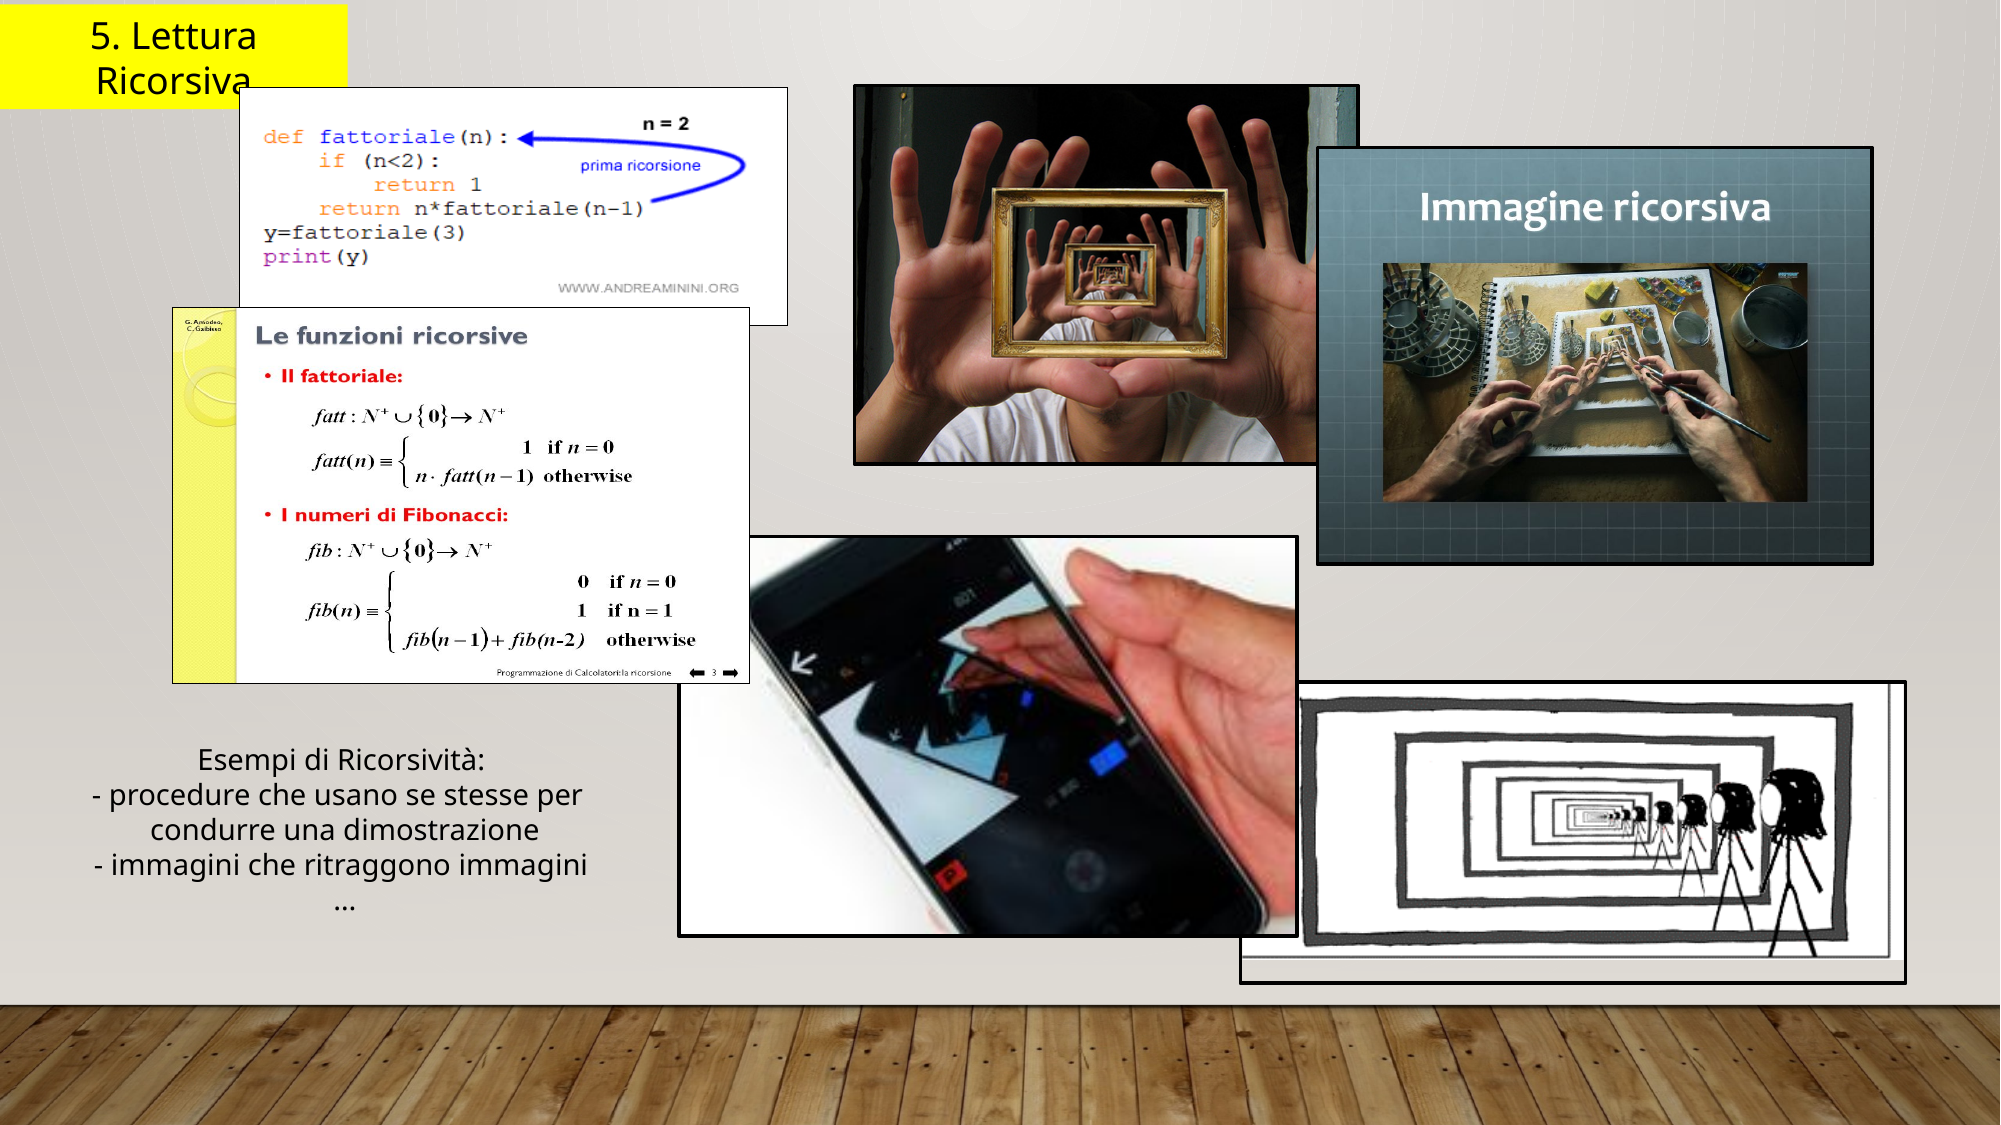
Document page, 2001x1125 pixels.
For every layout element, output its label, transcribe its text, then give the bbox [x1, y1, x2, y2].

text_box 5. Lettura Ricorsiva [0, 4, 348, 110]
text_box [72, 86, 788, 927]
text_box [855, 87, 1871, 537]
picture [0, 1005, 2000, 1125]
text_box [680, 537, 1904, 982]
